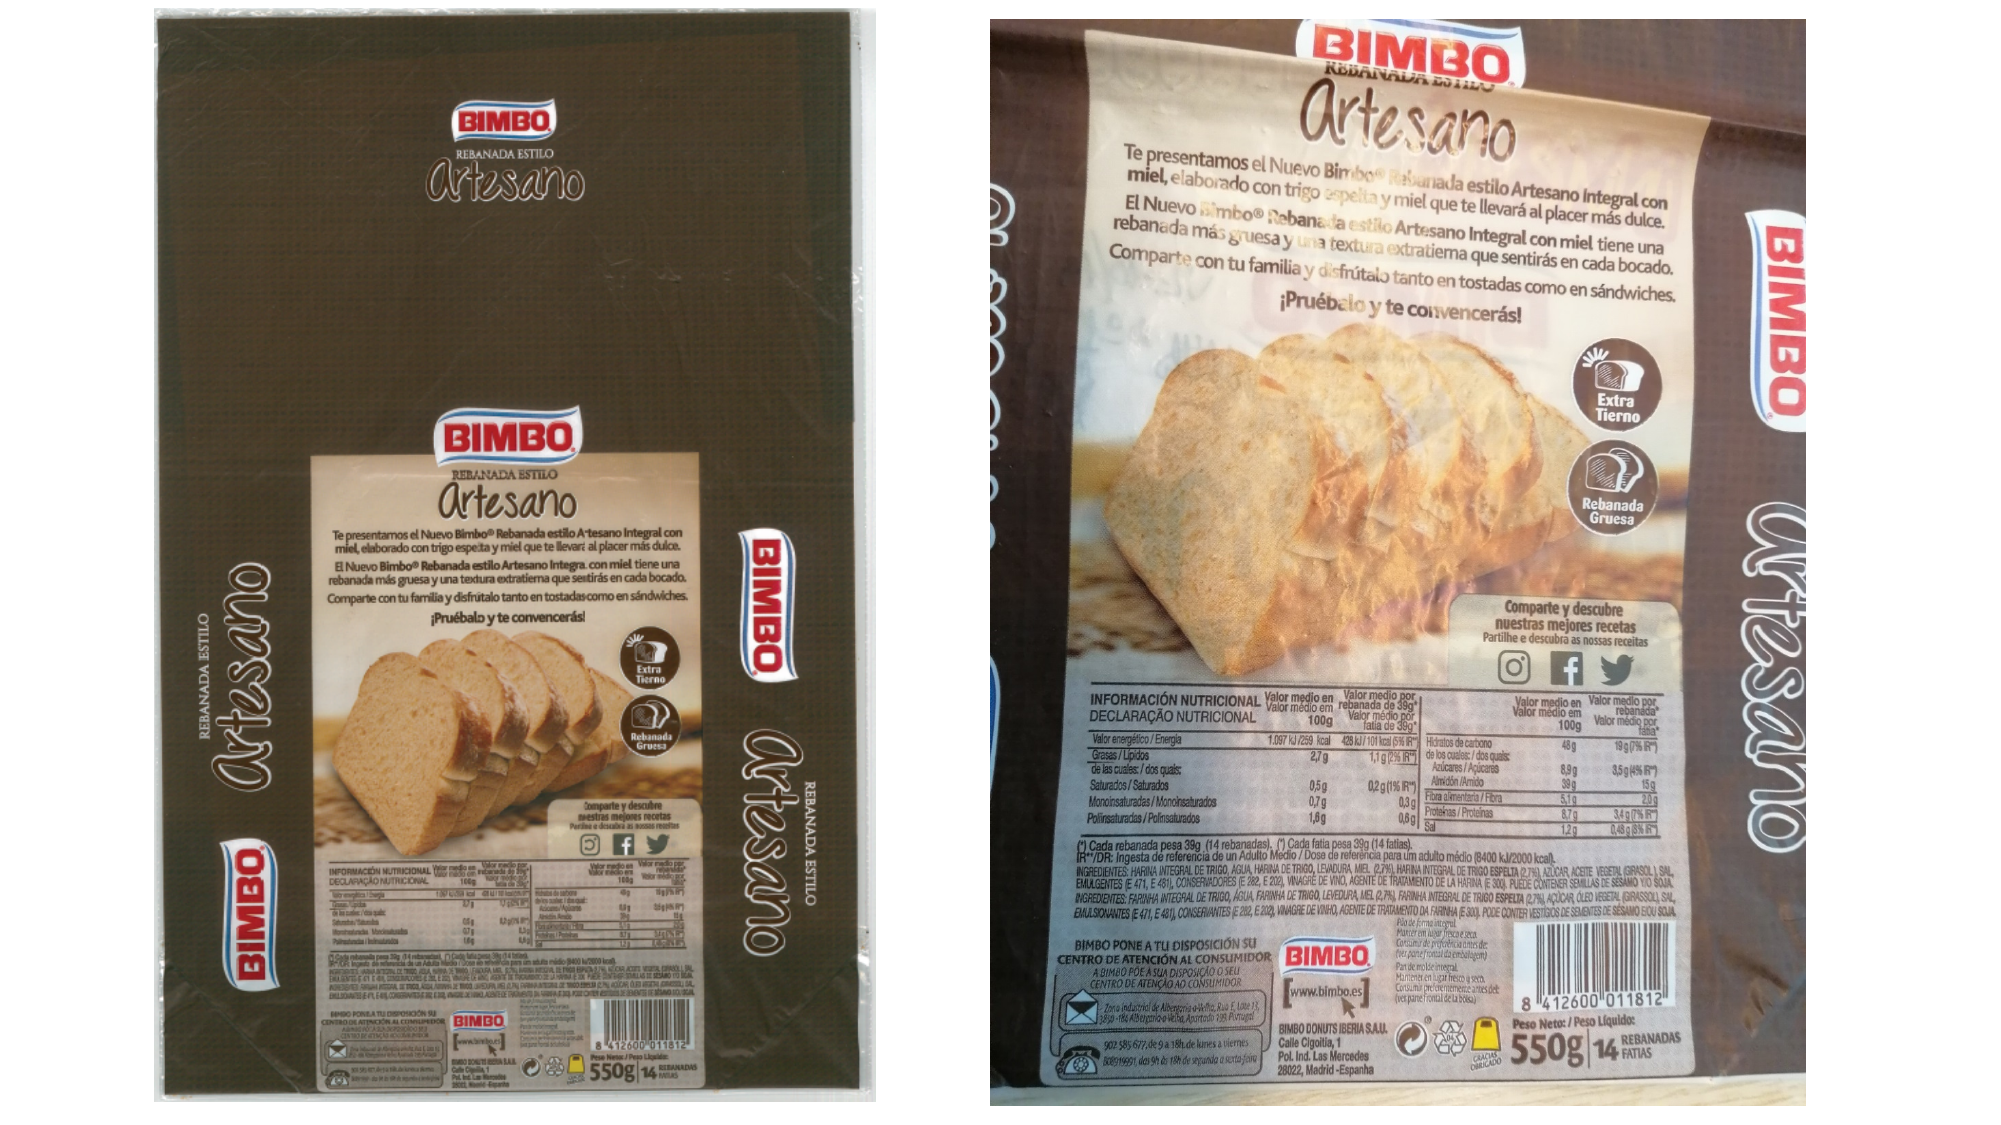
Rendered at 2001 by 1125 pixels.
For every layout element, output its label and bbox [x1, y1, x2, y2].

picture [990, 19, 1806, 1106]
picture [154, 8, 876, 1103]
